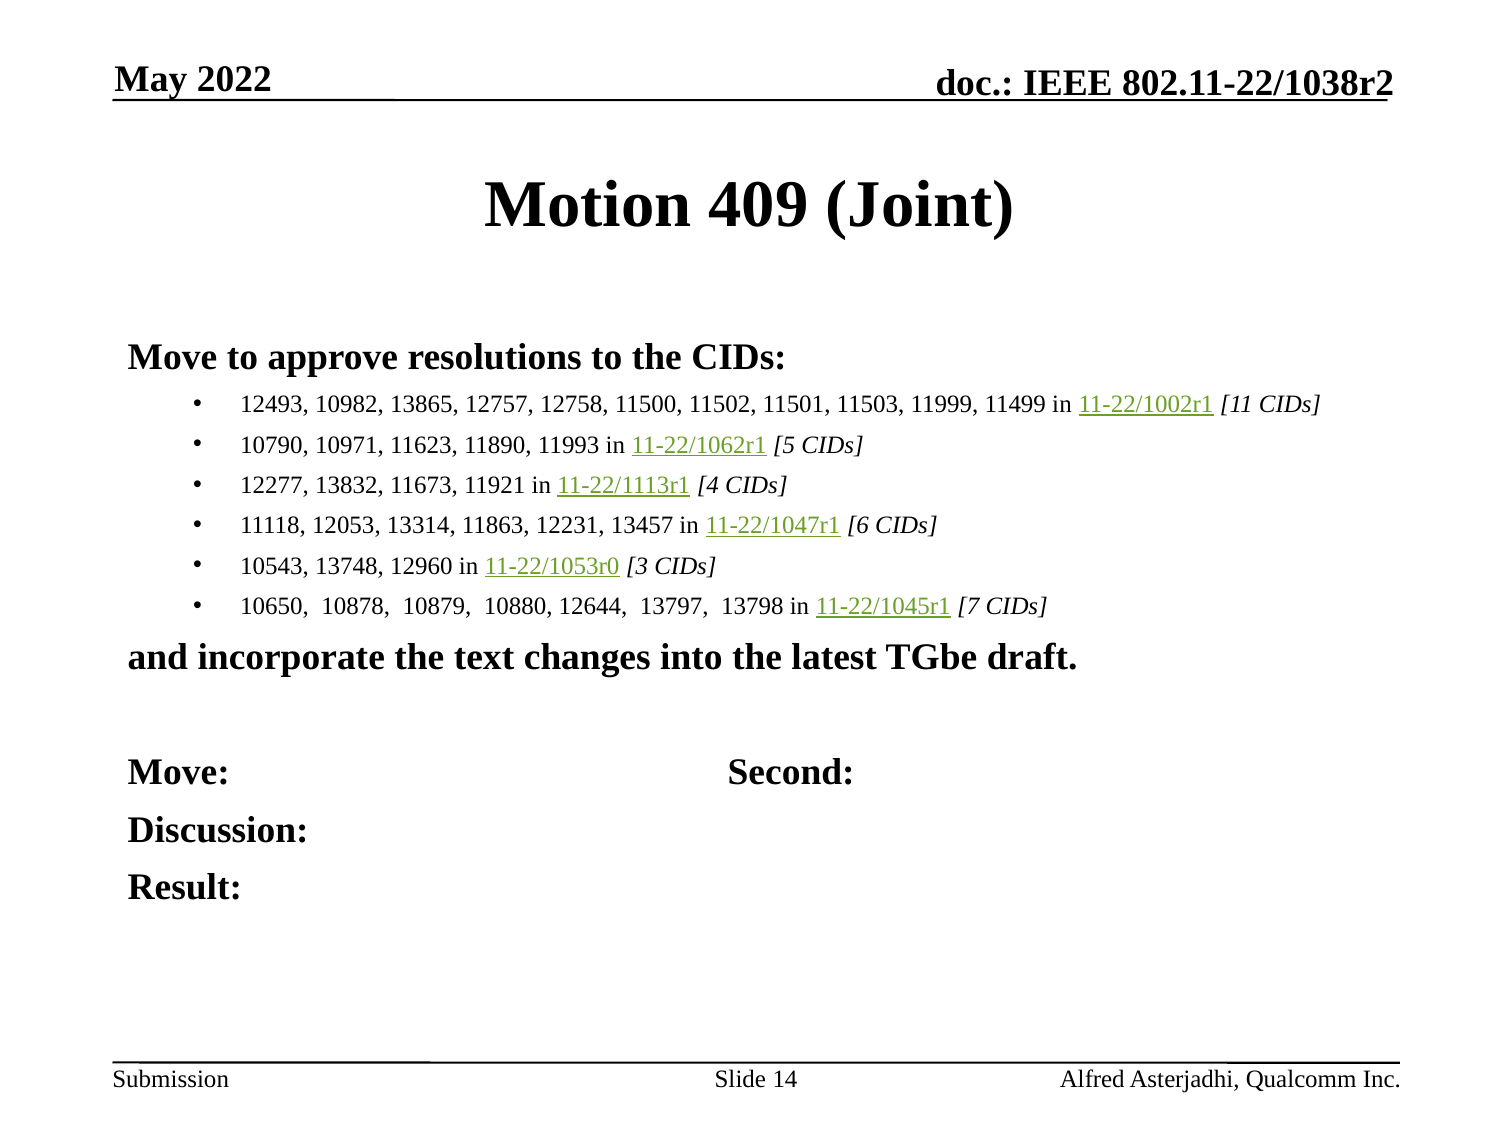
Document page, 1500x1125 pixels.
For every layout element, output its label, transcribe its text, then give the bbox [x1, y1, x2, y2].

slide_number Slide 14 [712, 1061, 800, 1123]
list Move to approve resolutions to the CIDs: 12493, 10982, 13865, 12757, 12758, 11500, 11502, 11501, 11503, 11999, 11499 in 11-22/1002r1 [11 CIDs] 10790, 10971, 11623, 11890, 11993 in 11-22/1062r1 [5 CIDs] 12277, 13832, 11673, 11921 in 11-22/1113r1 [4 CIDs] 11118, 12053, 13314, 11863, 12231, 13457 in 11-22/1047r1 [6 CIDs] 10543, 13748, 12960 in 11-22/1053r0 [3 CIDs] 10650, 10878, 10879, 10880, 12644, 13797, 13798 in 11-22/1045r1 [7 CIDs] and incorporate the text changes into the latest TGbe draft. Move: Second: Discussion: Result: [112, 324, 1388, 1063]
title Motion 409 (Joint) [112, 112, 1388, 288]
footer Alfred Asterjadhi, Qualcomm Inc. [878, 1061, 1402, 1093]
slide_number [114, 54, 423, 100]
